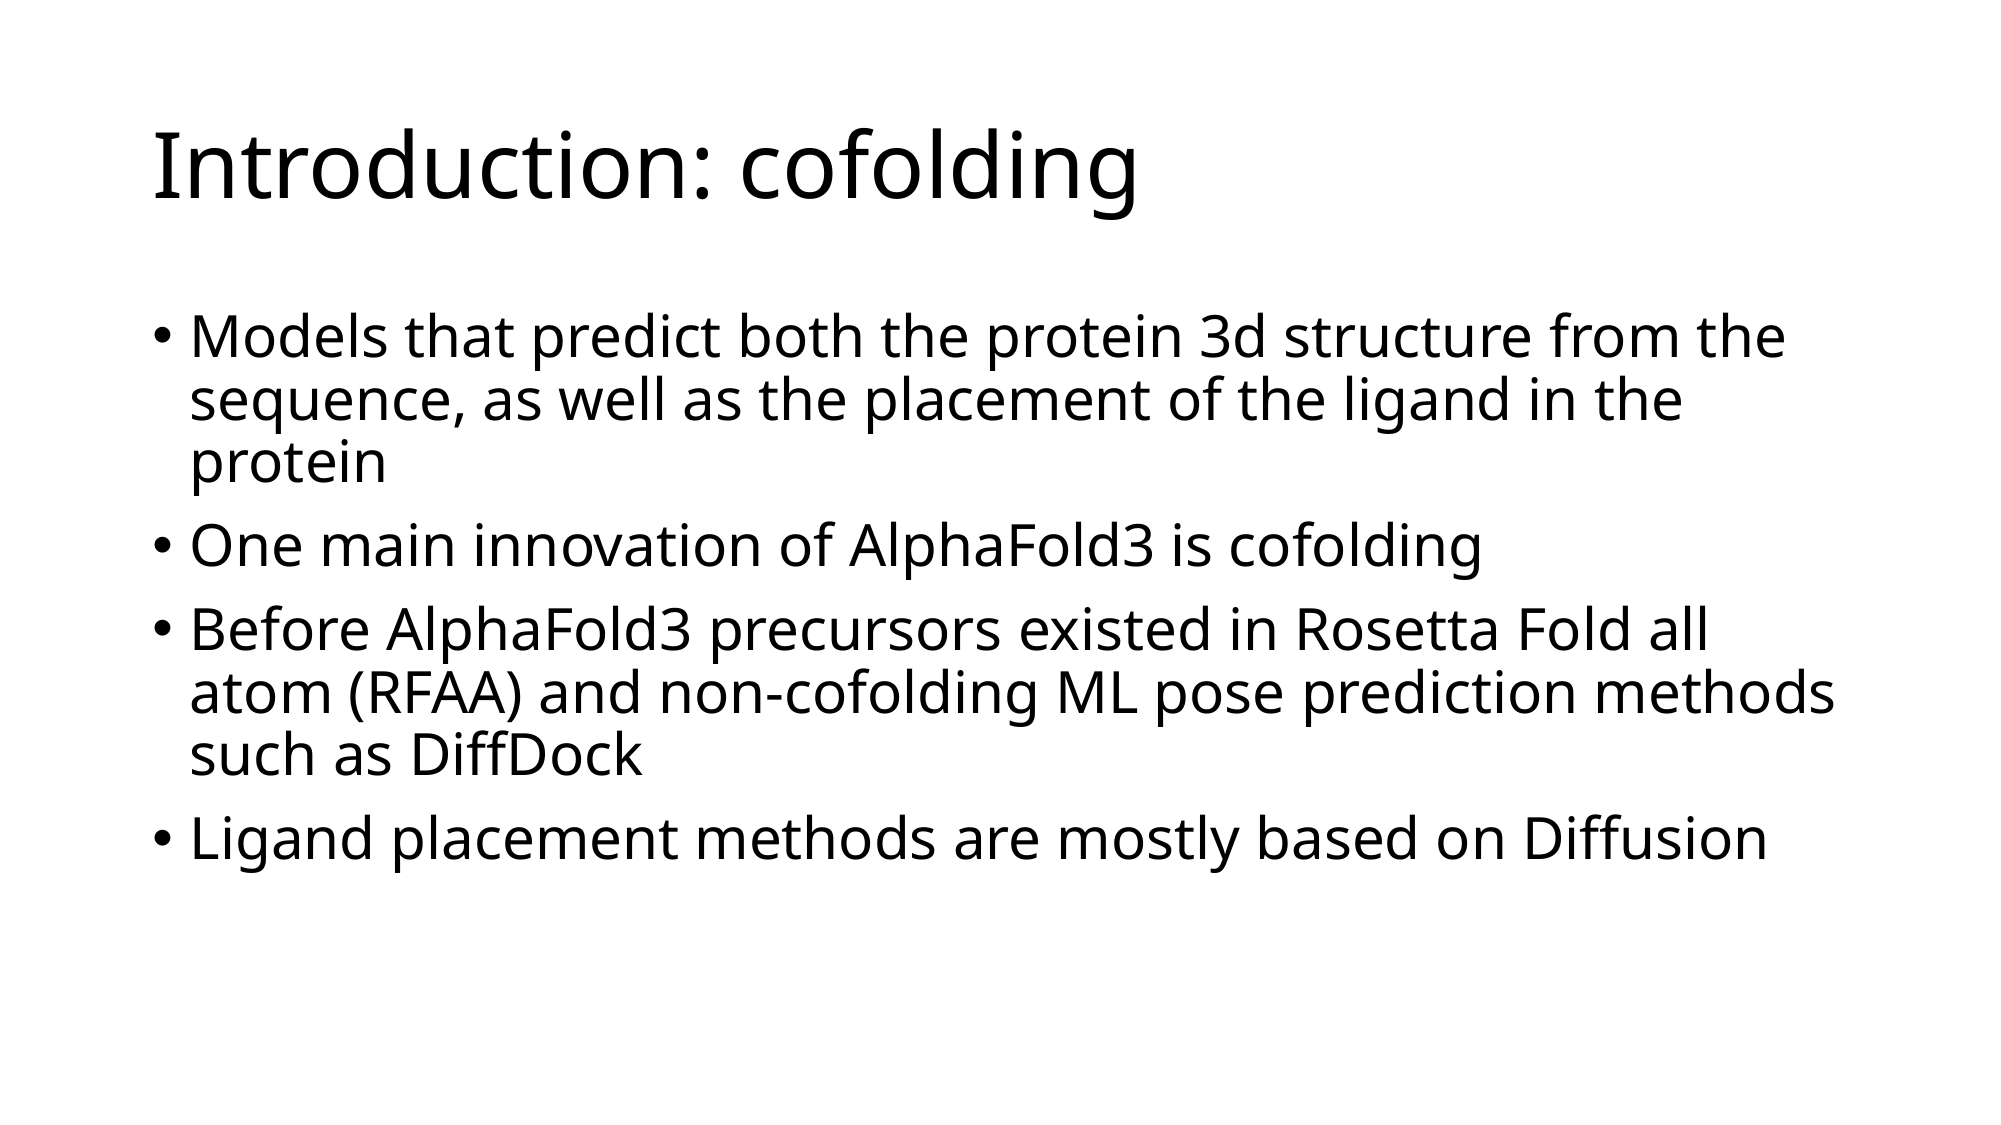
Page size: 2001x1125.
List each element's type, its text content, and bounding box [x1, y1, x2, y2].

title Introduction: cofolding [137, 59, 1863, 278]
list Models that predict both the protein 3d structure from the sequence, as well as the placement of the ligand in the protein One main innovation of AlphaFold3 is cofolding Before AlphaFold3 precursors existed in Rosetta Fold all atom (RFAA) and non-cofolding ML pose prediction methods such as DiffDock Ligand placement methods are mostly based on Diffusion [137, 299, 1863, 1014]
